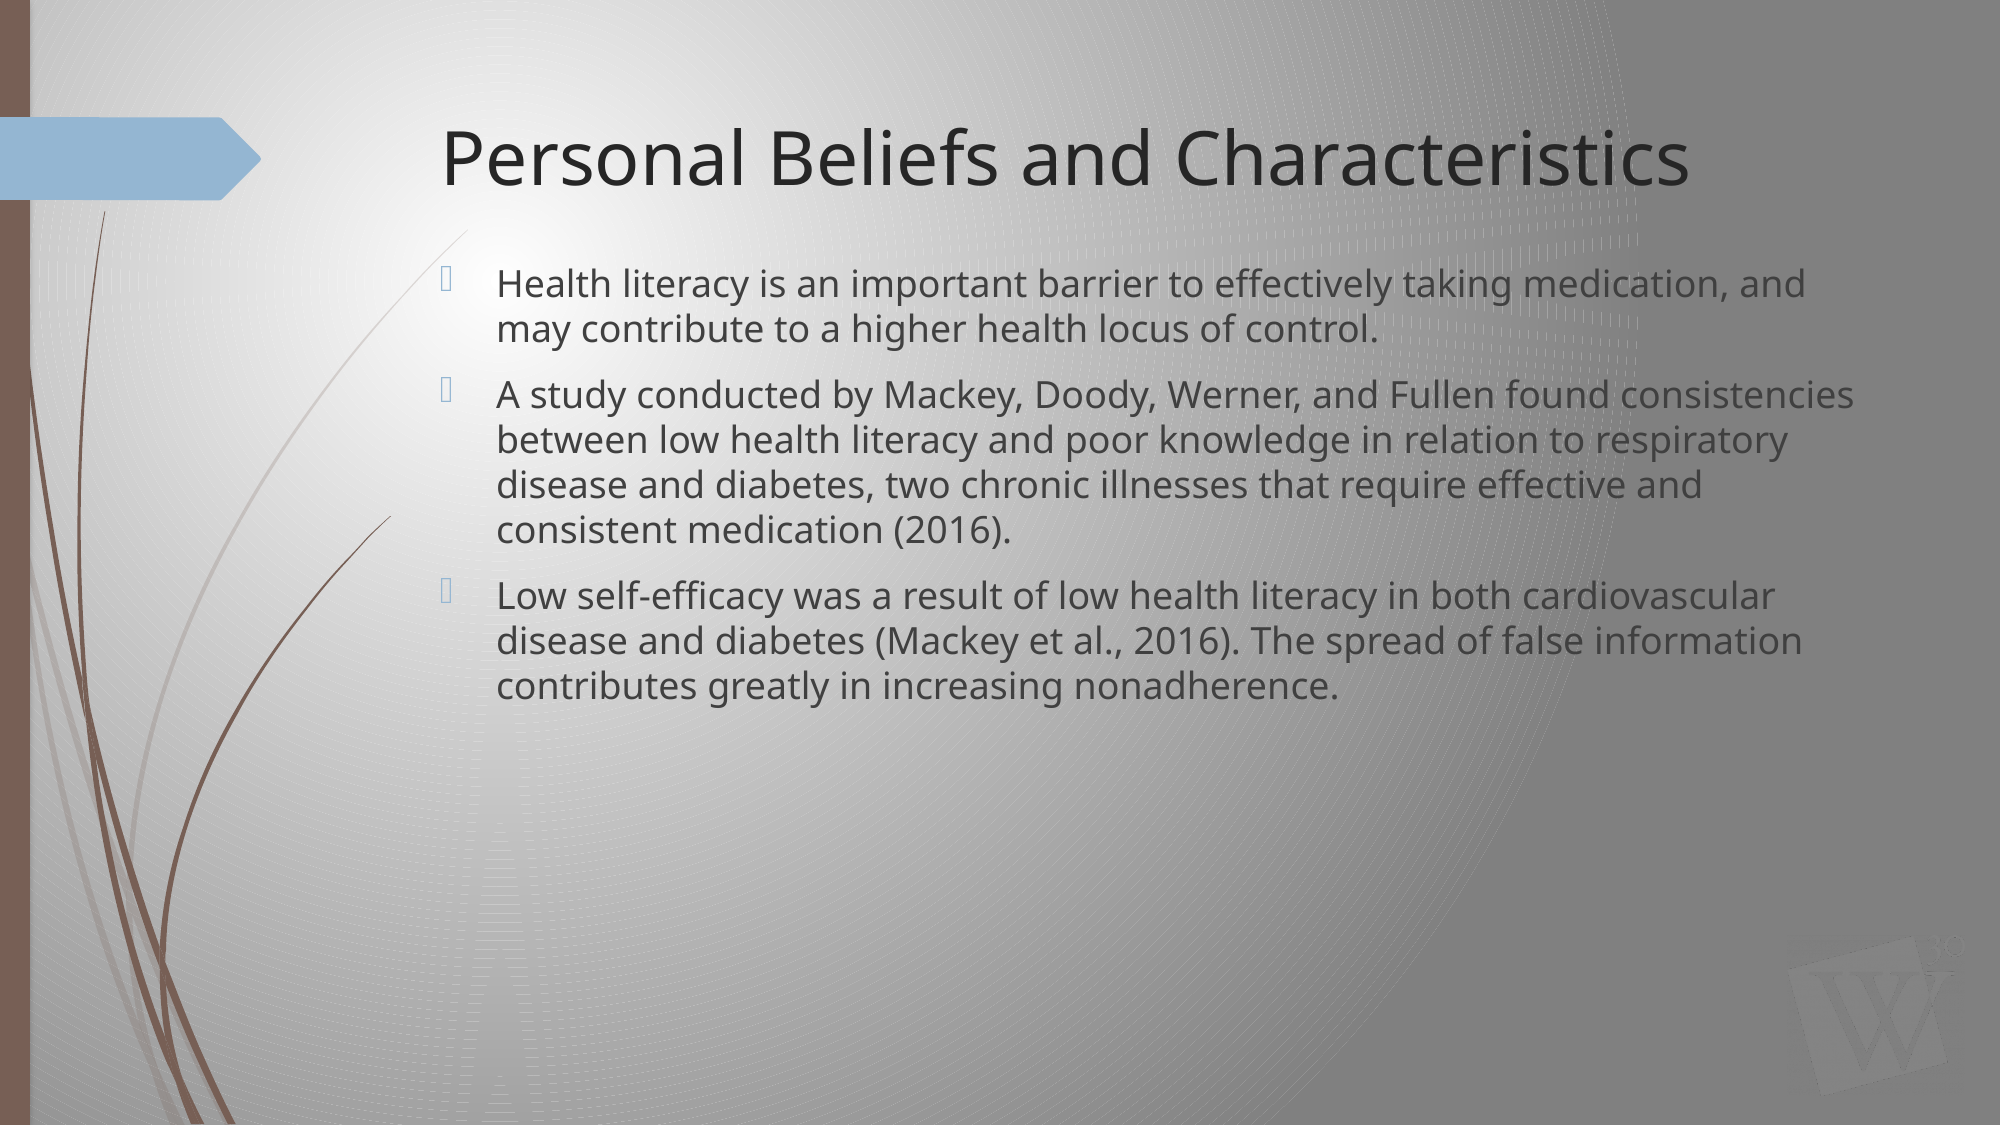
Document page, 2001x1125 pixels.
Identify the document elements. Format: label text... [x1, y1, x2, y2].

picture [1787, 935, 1965, 1096]
list Health literacy is an important barrier to effectively taking medication, and may contribute to a higher health locus of control. A study conducted by Mackey, Doody, Werner, and Fullen found consistencies between low health literacy and poor knowledge in relation to respiratory disease and diabetes, two chronic illnesses that require effective and consistent medication (2016). Low self-efficacy was a result of low health literacy in both cardiovascular disease and diabetes (Mackey et al., 2016). The spread of false information contributes greatly in increasing nonadherence. [424, 252, 1888, 873]
title Personal Beliefs and Characteristics [425, 102, 1888, 252]
